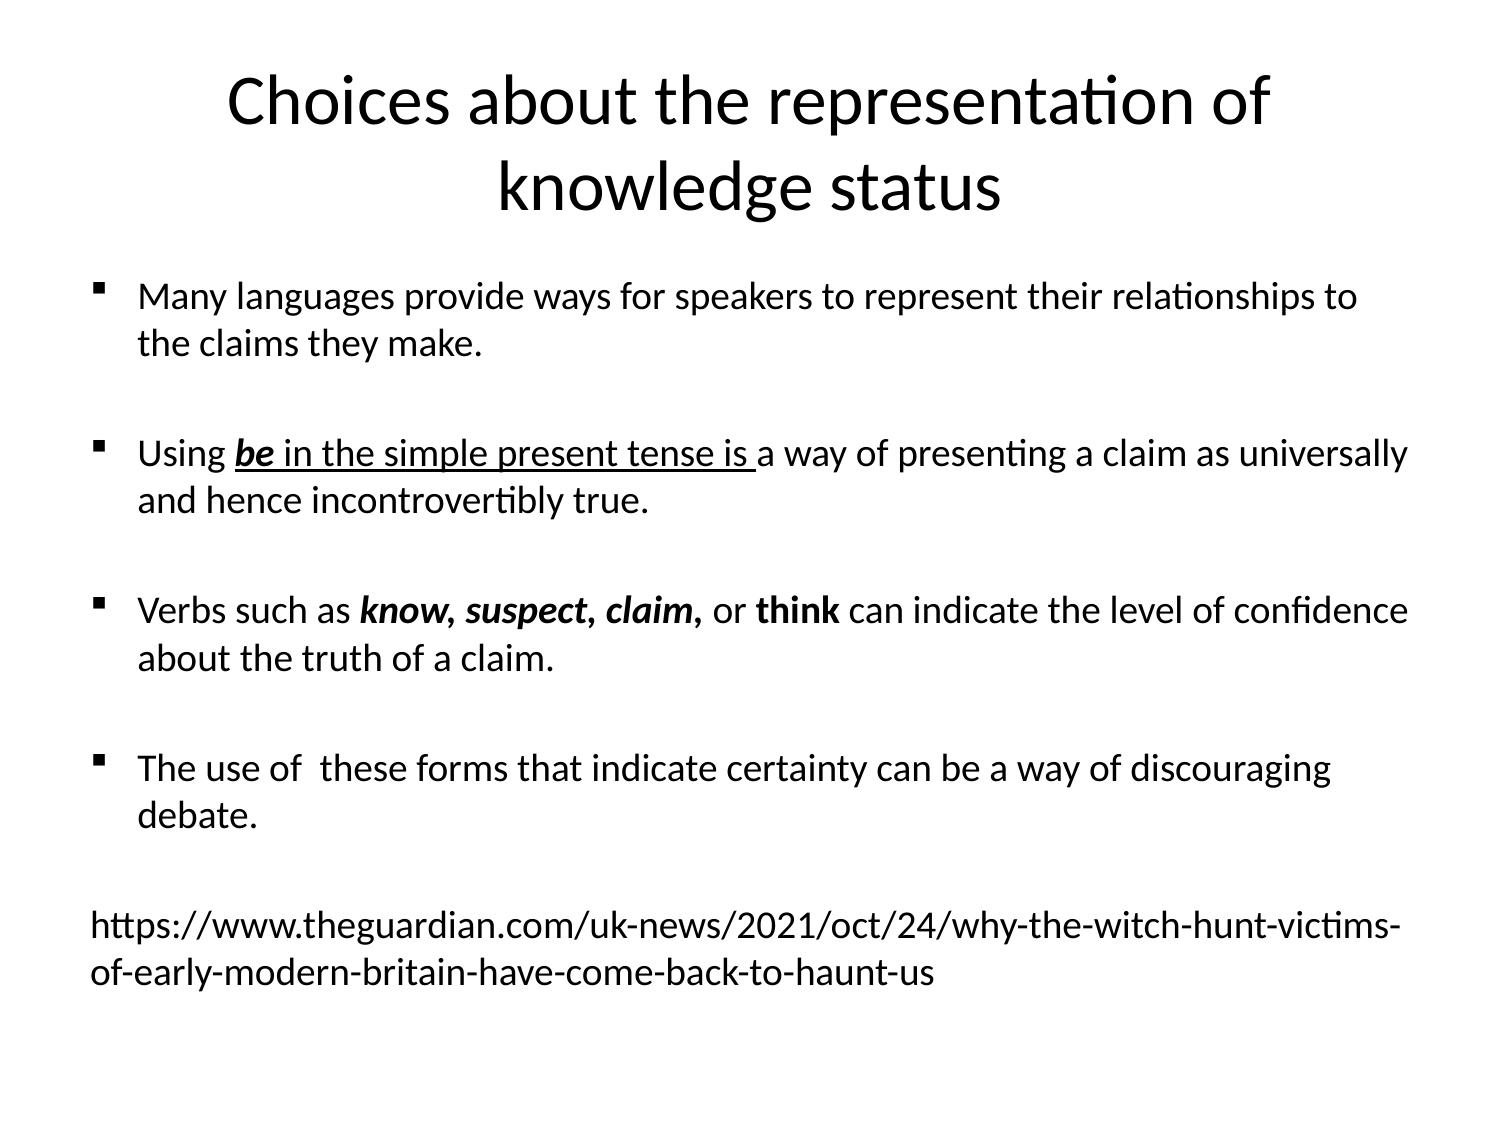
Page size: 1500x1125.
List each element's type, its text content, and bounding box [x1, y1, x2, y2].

list Many languages provide ways for speakers to represent their relationships to the claims they make. Using be in the simple present tense is a way of presenting a claim as universally and hence incontrovertibly true. Verbs such as know, suspect, claim, or think can indicate the level of confidence about the truth of a claim. The use of these forms that indicate certainty can be a way of discouraging debate. https://www.theguardian.com/uk-news/2021/oct/24/why-the-witch-hunt-victims-of-early-modern-britain-have-come-back-to-haunt-us [75, 262, 1425, 1005]
title Choices about the representation of knowledge status [75, 45, 1425, 233]
